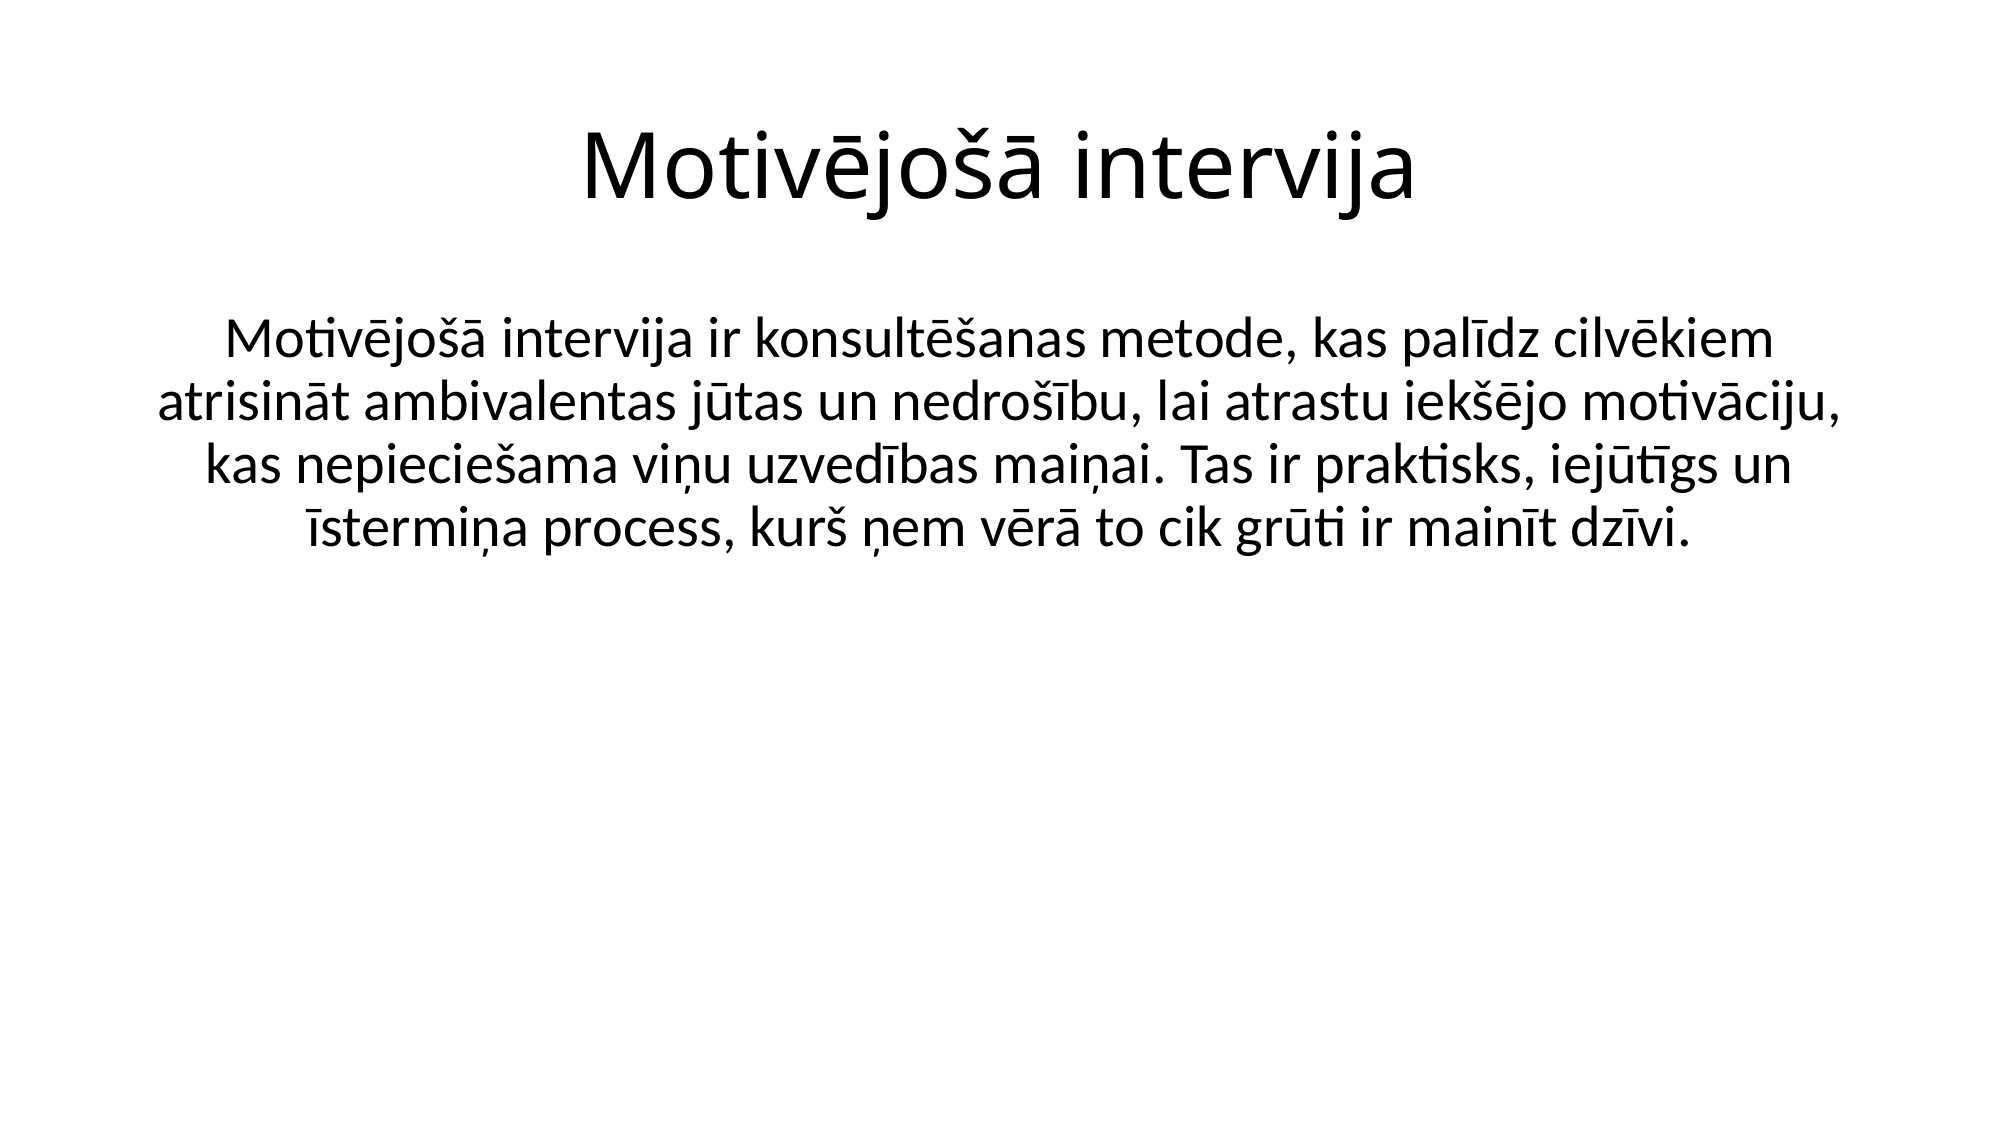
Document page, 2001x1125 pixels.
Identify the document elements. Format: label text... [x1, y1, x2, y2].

list Motivējošā intervija ir konsultēšanas metode, kas palīdz cilvēkiem atrisināt ambivalentas jūtas un nedrošību, lai atrastu iekšējo motivāciju, kas nepieciešama viņu uzvedības maiņai. Tas ir praktisks, iejūtīgs un īstermiņa process, kurš ņem vērā to cik grūti ir mainīt dzīvi. [137, 299, 1863, 1014]
title Motivējošā intervija [137, 59, 1863, 278]
